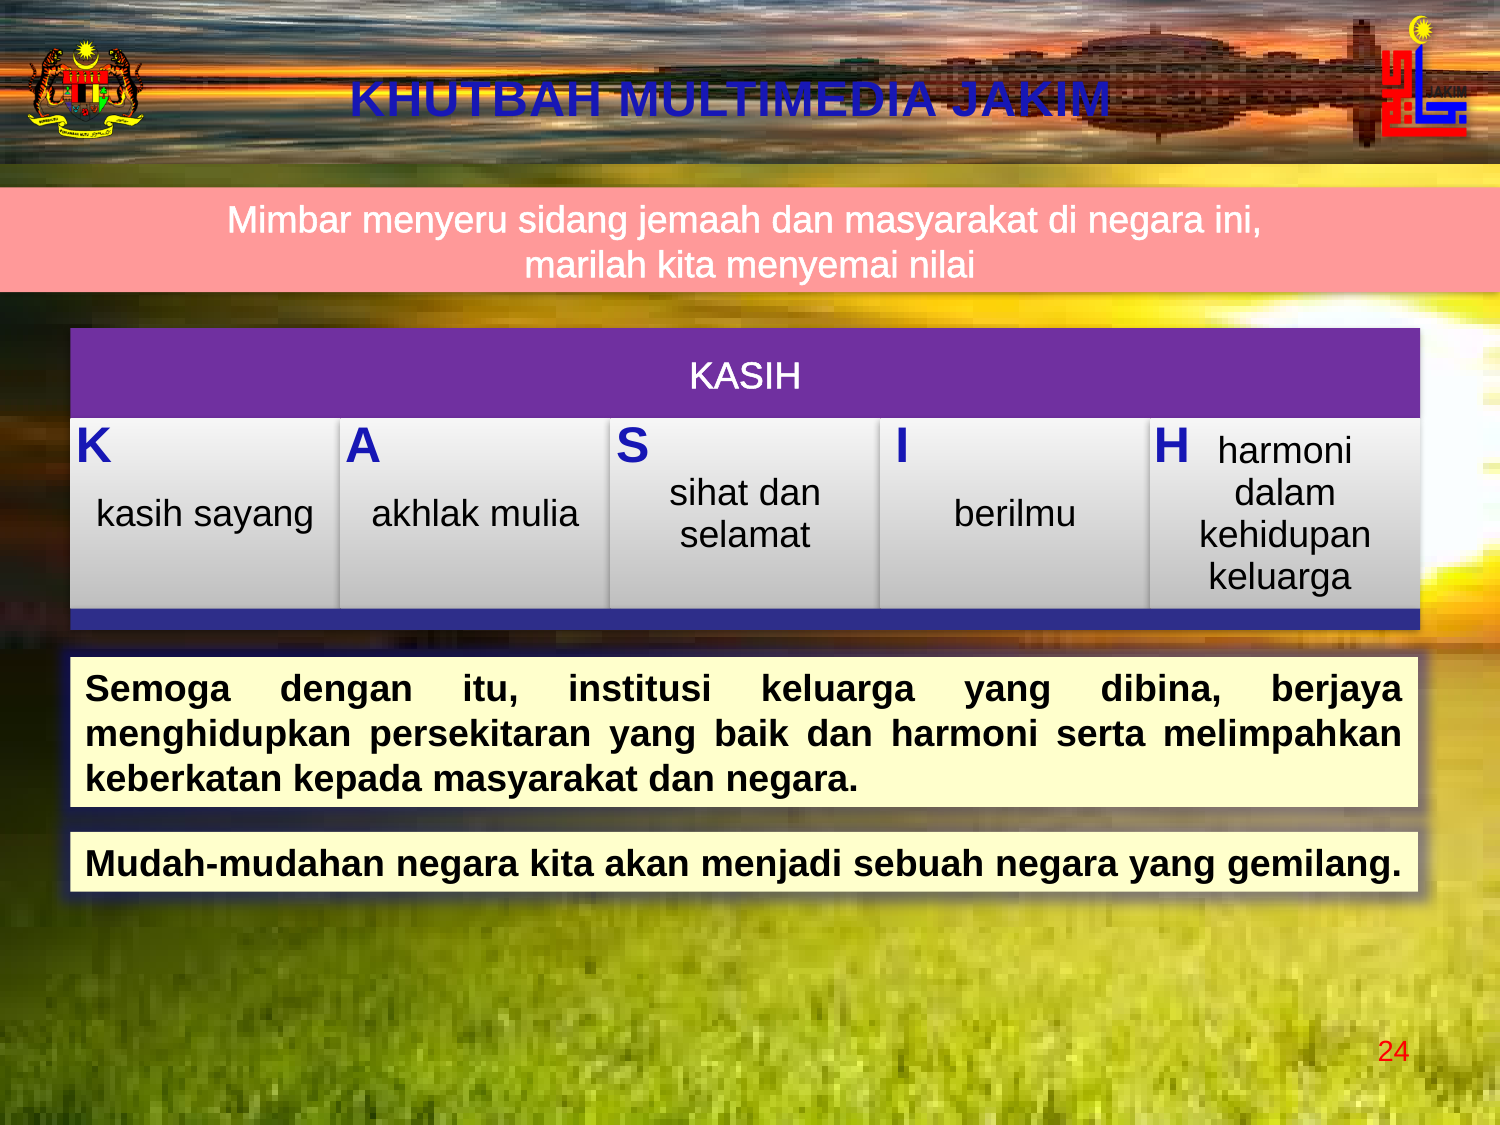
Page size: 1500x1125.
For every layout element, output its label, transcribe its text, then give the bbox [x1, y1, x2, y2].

text_box Mimbar menyeru sidang jemaah dan masyarakat di negara ini, marilah kita menyemai nilai [0, 187, 1500, 293]
picture [0, 293, 1500, 1125]
text_box K [58, 404, 64, 480]
picture [0, 165, 1500, 187]
slide_number 24 [1074, 1024, 1426, 1103]
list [70, 327, 1421, 631]
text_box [0, 0, 1500, 165]
text_box Mudah-mudahan negara kita akan menjadi sebuah negara yang gemilang. [70, 831, 1418, 892]
text_box Semoga dengan itu, institusi keluarga yang dibina, berjaya menghidupkan persekitaran yang baik dan harmoni serta melimpahkan keberkatan kepada masyarakat dan negara. [70, 657, 1418, 807]
